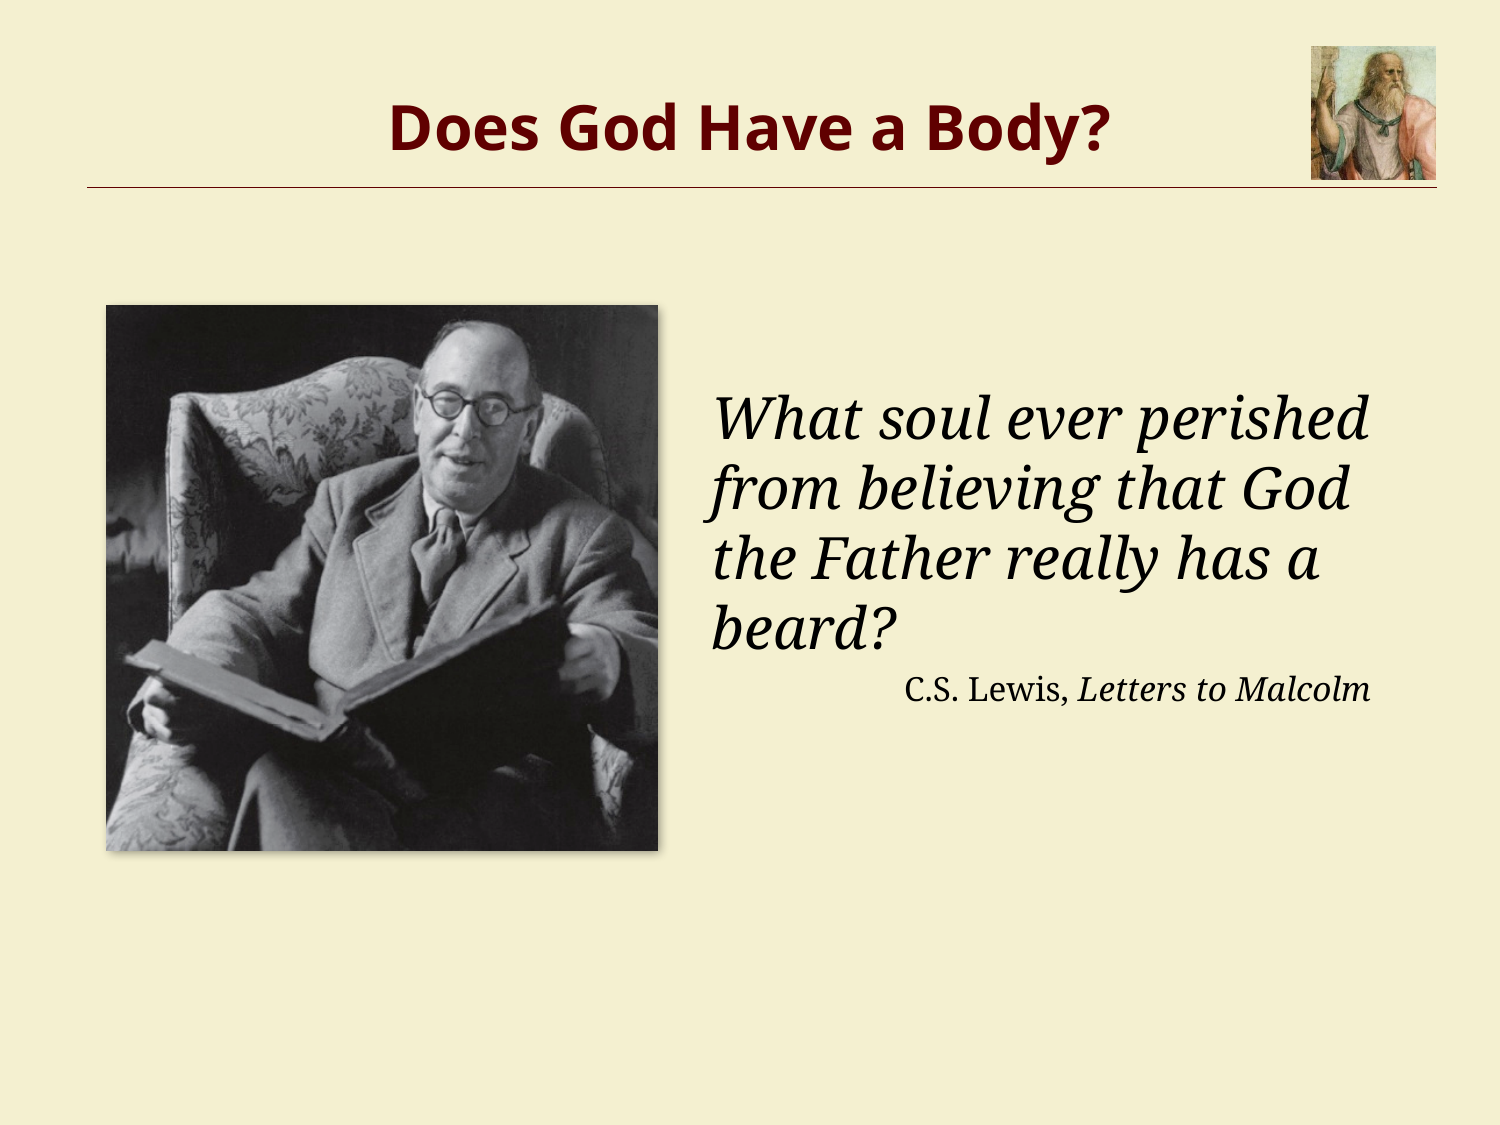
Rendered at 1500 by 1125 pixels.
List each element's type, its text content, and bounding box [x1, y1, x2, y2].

title Does God Have a Body? [0, 31, 1500, 220]
picture [105, 305, 659, 851]
list What soul ever perished from believing that God the Father really has a beard? C.S. Lewis, Letters to Malcolm [696, 373, 1387, 754]
picture [1311, 46, 1437, 180]
